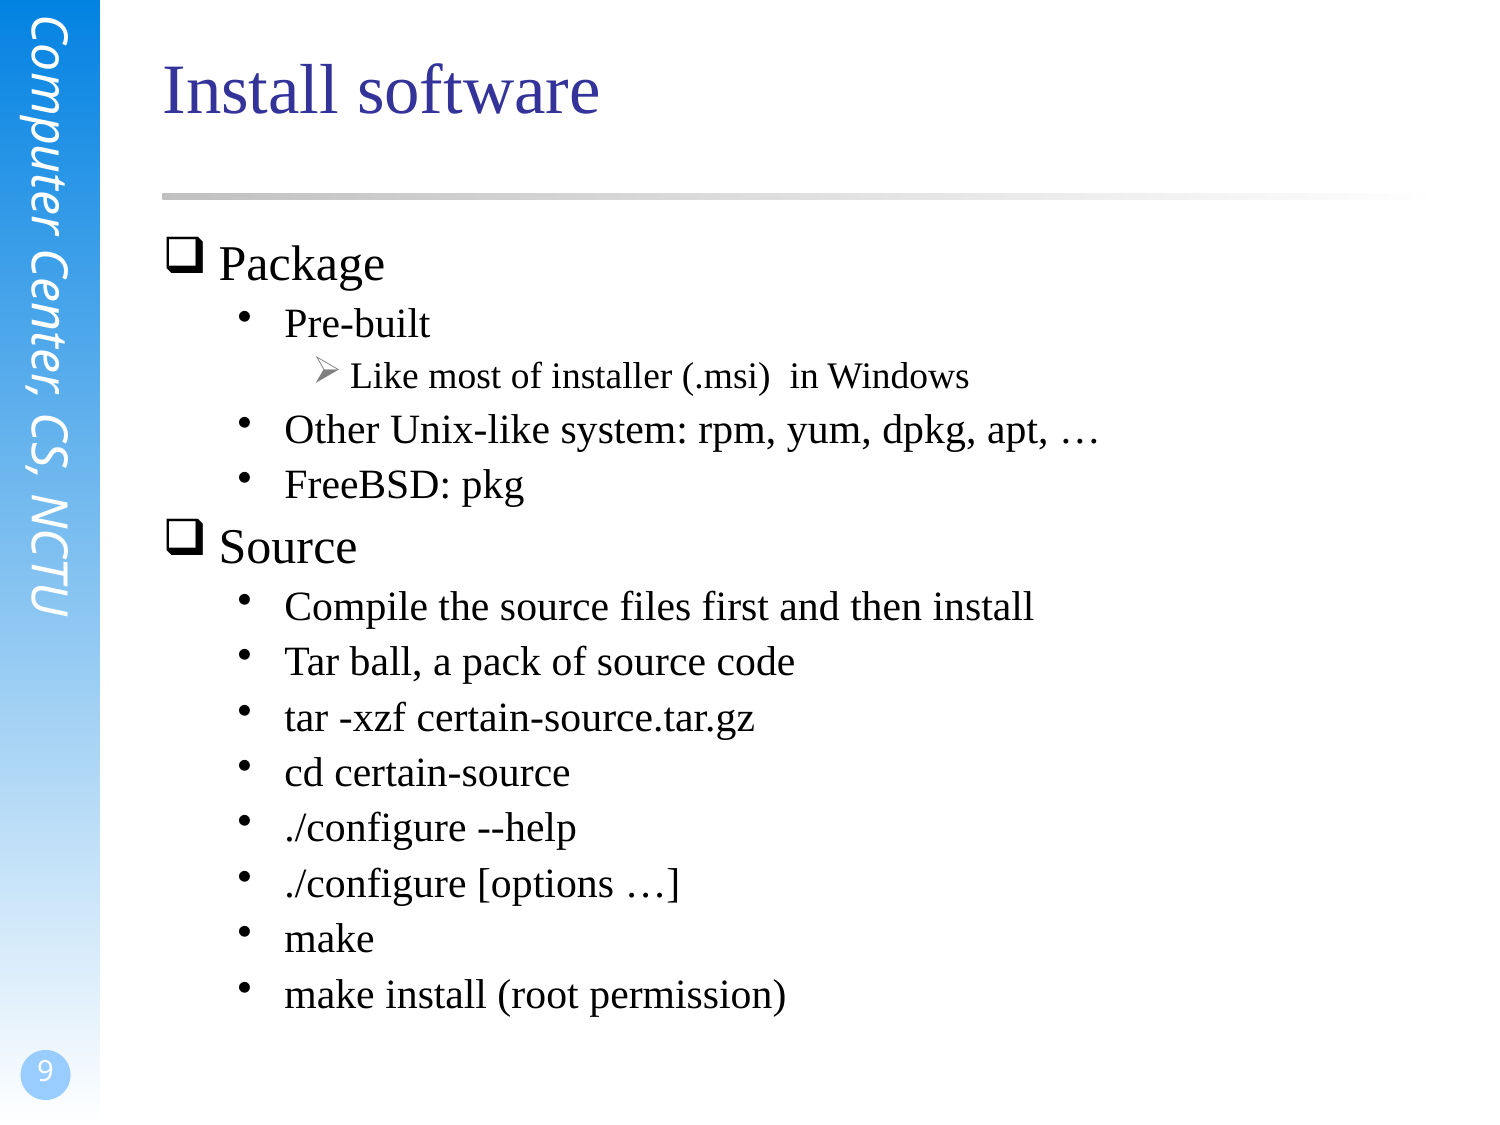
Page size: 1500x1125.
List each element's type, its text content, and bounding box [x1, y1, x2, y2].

title Install software [162, 42, 1438, 231]
list Package Pre-built Like most of installer (.msi) in Windows Other Unix-like system: rpm, yum, dpkg, apt, … FreeBSD: pkg Source Compile the source files first and then install Tar ball, a pack of source code tar -xzf certain-source.tar.gz cd certain-source ./configure --help ./configure [options …] make make install (root permission) [162, 237, 1438, 1075]
